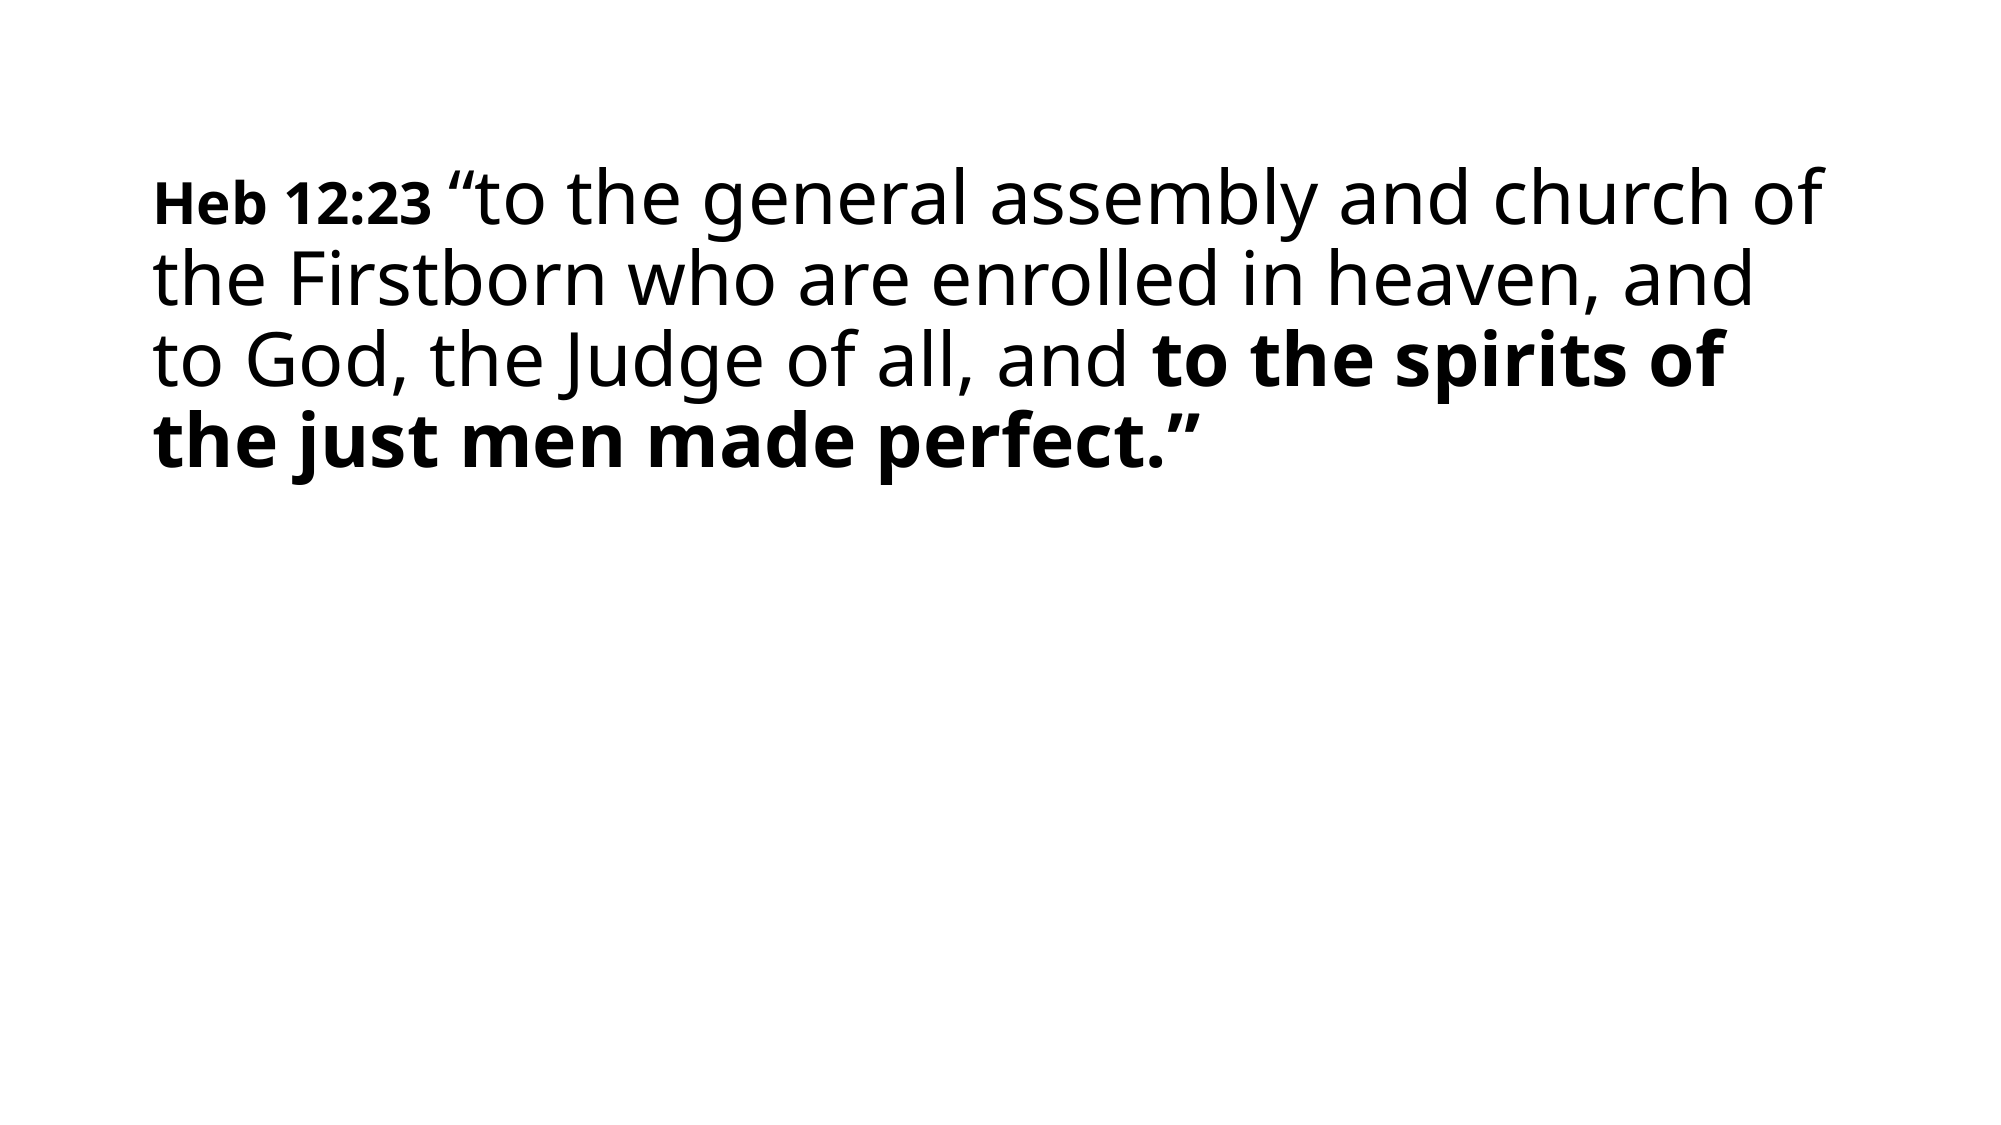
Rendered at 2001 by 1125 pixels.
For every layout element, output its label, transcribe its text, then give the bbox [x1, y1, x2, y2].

list Heb 12:23 “to the general assembly and church of the Firstborn who are enrolled in heaven, and to God, the Judge of all, and to the spirits of the just men made perfect.” [137, 86, 1863, 1014]
